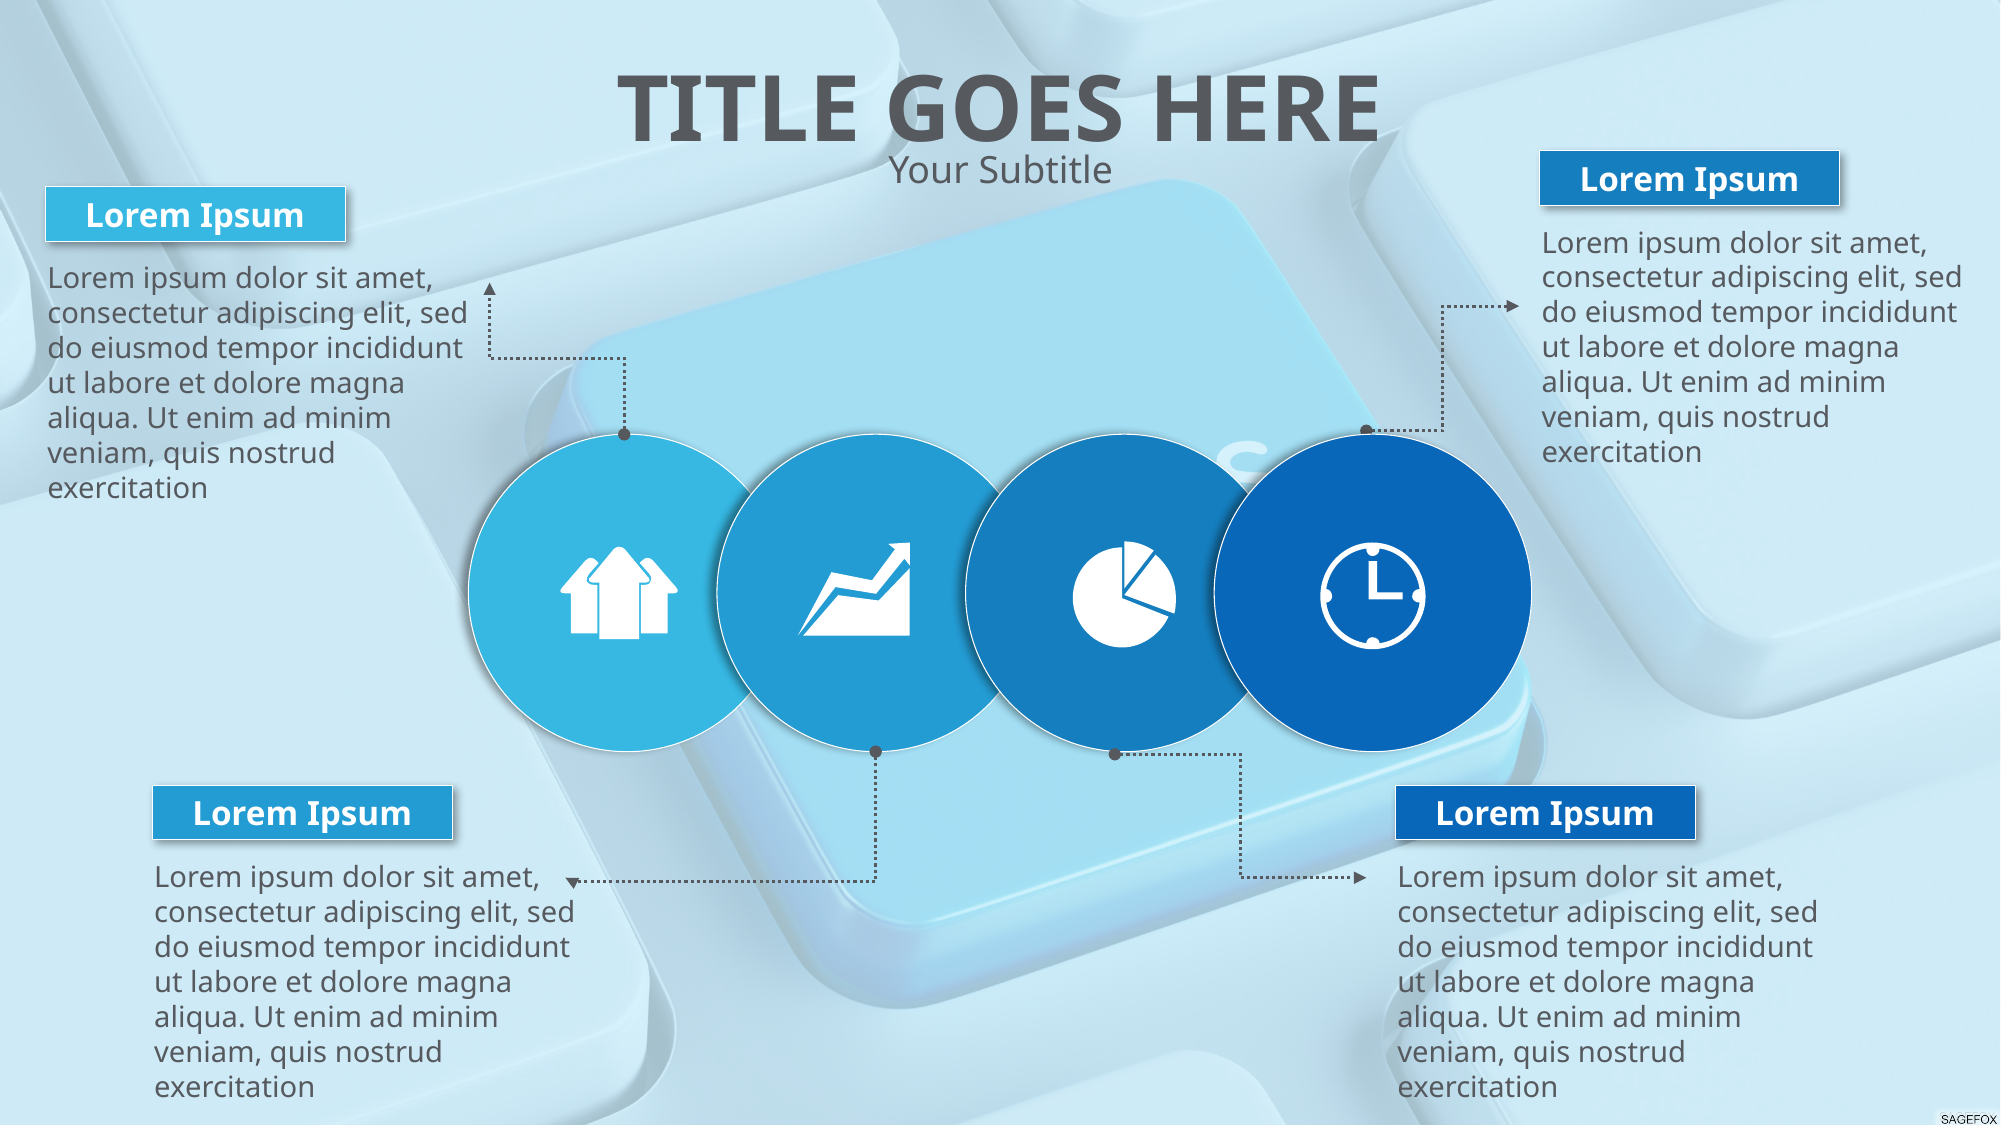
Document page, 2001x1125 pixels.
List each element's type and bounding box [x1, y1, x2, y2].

text_box [715, 433, 993, 753]
text_box [467, 433, 744, 753]
text_box [1072, 541, 1176, 648]
text_box [558, 546, 680, 640]
text_box [1114, 754, 1367, 878]
text_box [490, 291, 633, 426]
text_box [1531, 150, 1984, 441]
text_box [1320, 542, 1426, 650]
text_box [548, 42, 1452, 199]
text_box [1366, 306, 1520, 431]
text_box [797, 542, 910, 636]
text_box [964, 433, 1242, 753]
text_box [657, 659, 784, 970]
text_box [1387, 784, 1840, 1076]
text_box [1213, 433, 1533, 753]
text_box [144, 784, 597, 1076]
picture [1938, 1114, 1999, 1125]
text_box [37, 186, 490, 477]
